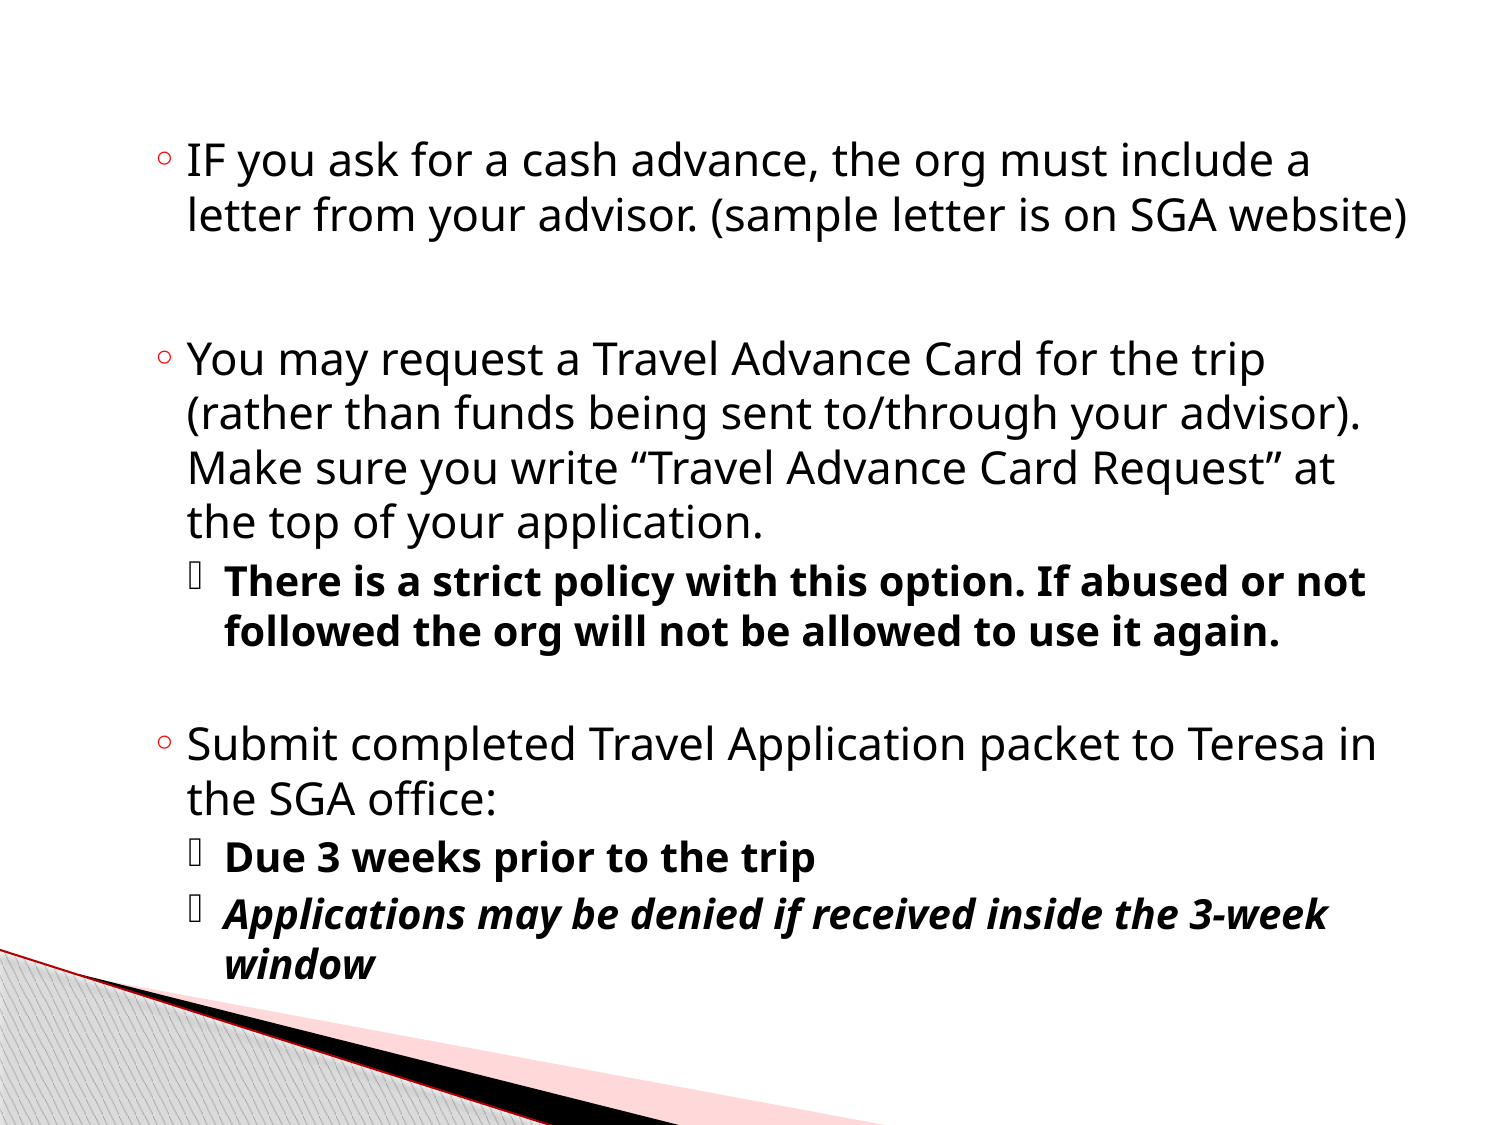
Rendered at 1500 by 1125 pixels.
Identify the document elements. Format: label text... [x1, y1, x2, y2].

list IF you ask for a cash advance, the org must include a letter from your advisor. (sample letter is on SGA website) You may request a Travel Advance Card for the trip (rather than funds being sent to/through your advisor). Make sure you write “Travel Advance Card Request” at the top of your application. There is a strict policy with this option. If abused or not followed the org will not be allowed to use it again. Submit completed Travel Application packet to Teresa in the SGA office: Due 3 weeks prior to the trip Applications may be denied if received inside the 3-week window [75, 62, 1425, 1025]
